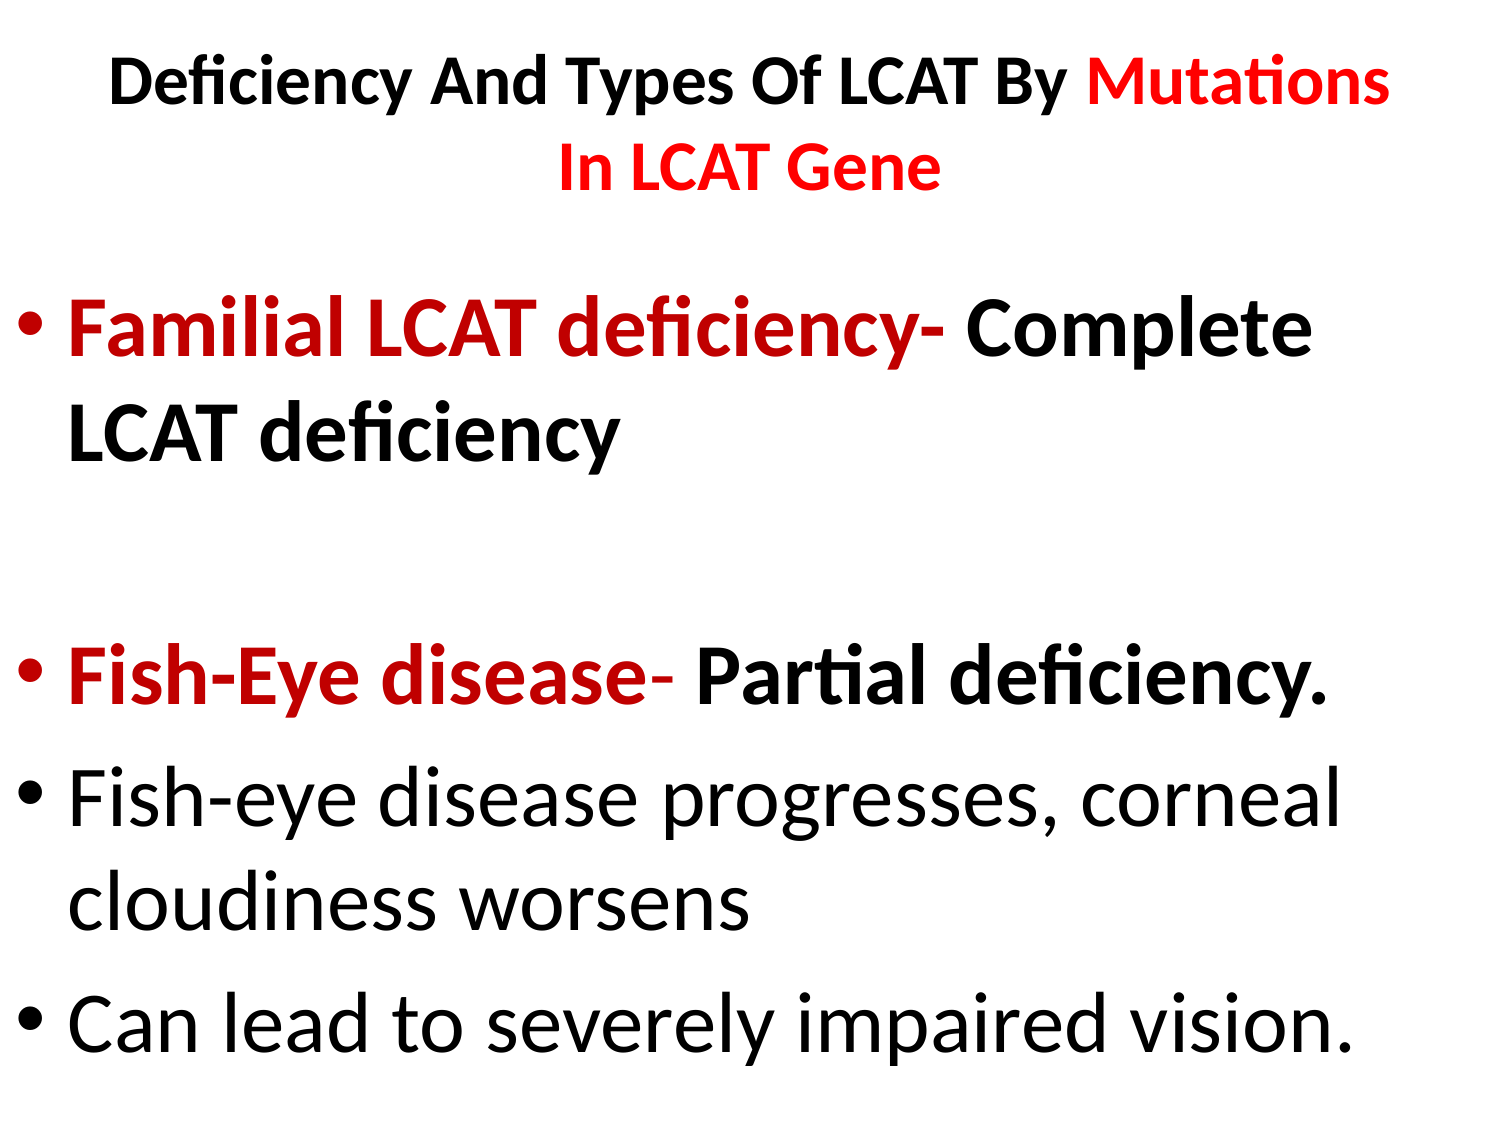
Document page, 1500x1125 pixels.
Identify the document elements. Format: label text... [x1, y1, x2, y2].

title Deficiency And Types Of LCAT By Mutations In LCAT Gene [75, 24, 1425, 213]
list Familial LCAT deficiency- Complete LCAT deficiency Fish-Eye disease- Partial deficiency. Fish-eye disease progresses, corneal cloudiness worsens Can lead to severely impaired vision. [0, 262, 1500, 1088]
